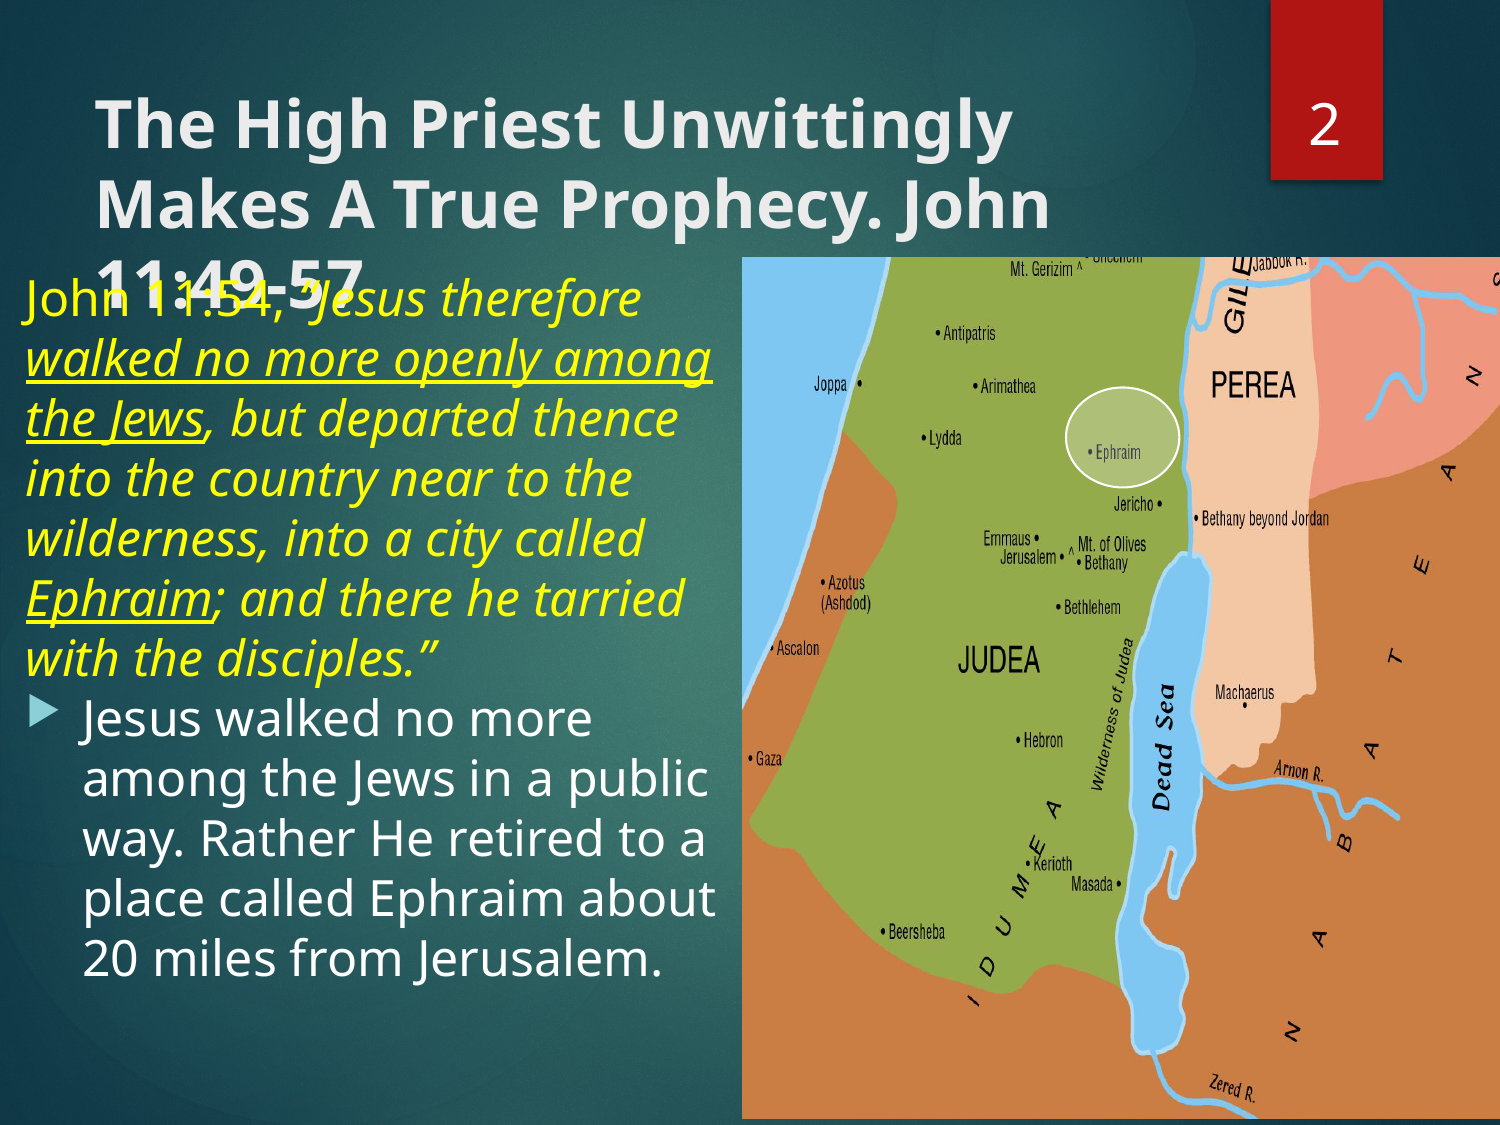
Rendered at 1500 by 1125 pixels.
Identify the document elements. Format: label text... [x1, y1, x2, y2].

list John 11:54, “Jesus therefore walked no more openly among the Jews, but departed thence into the country near to the wilderness, into a city called Ephraim; and there he tarried with the disciples.” Jesus walked no more among the Jews in a public way. Rather He retired to a place called Ephraim about 20 miles from Jerusalem. [10, 258, 739, 994]
picture [741, 257, 1500, 1119]
title The High Priest Unwittingly Makes A True Prophecy. John 11:49-57 [79, 74, 1237, 258]
slide_number 2 [1273, 48, 1378, 175]
